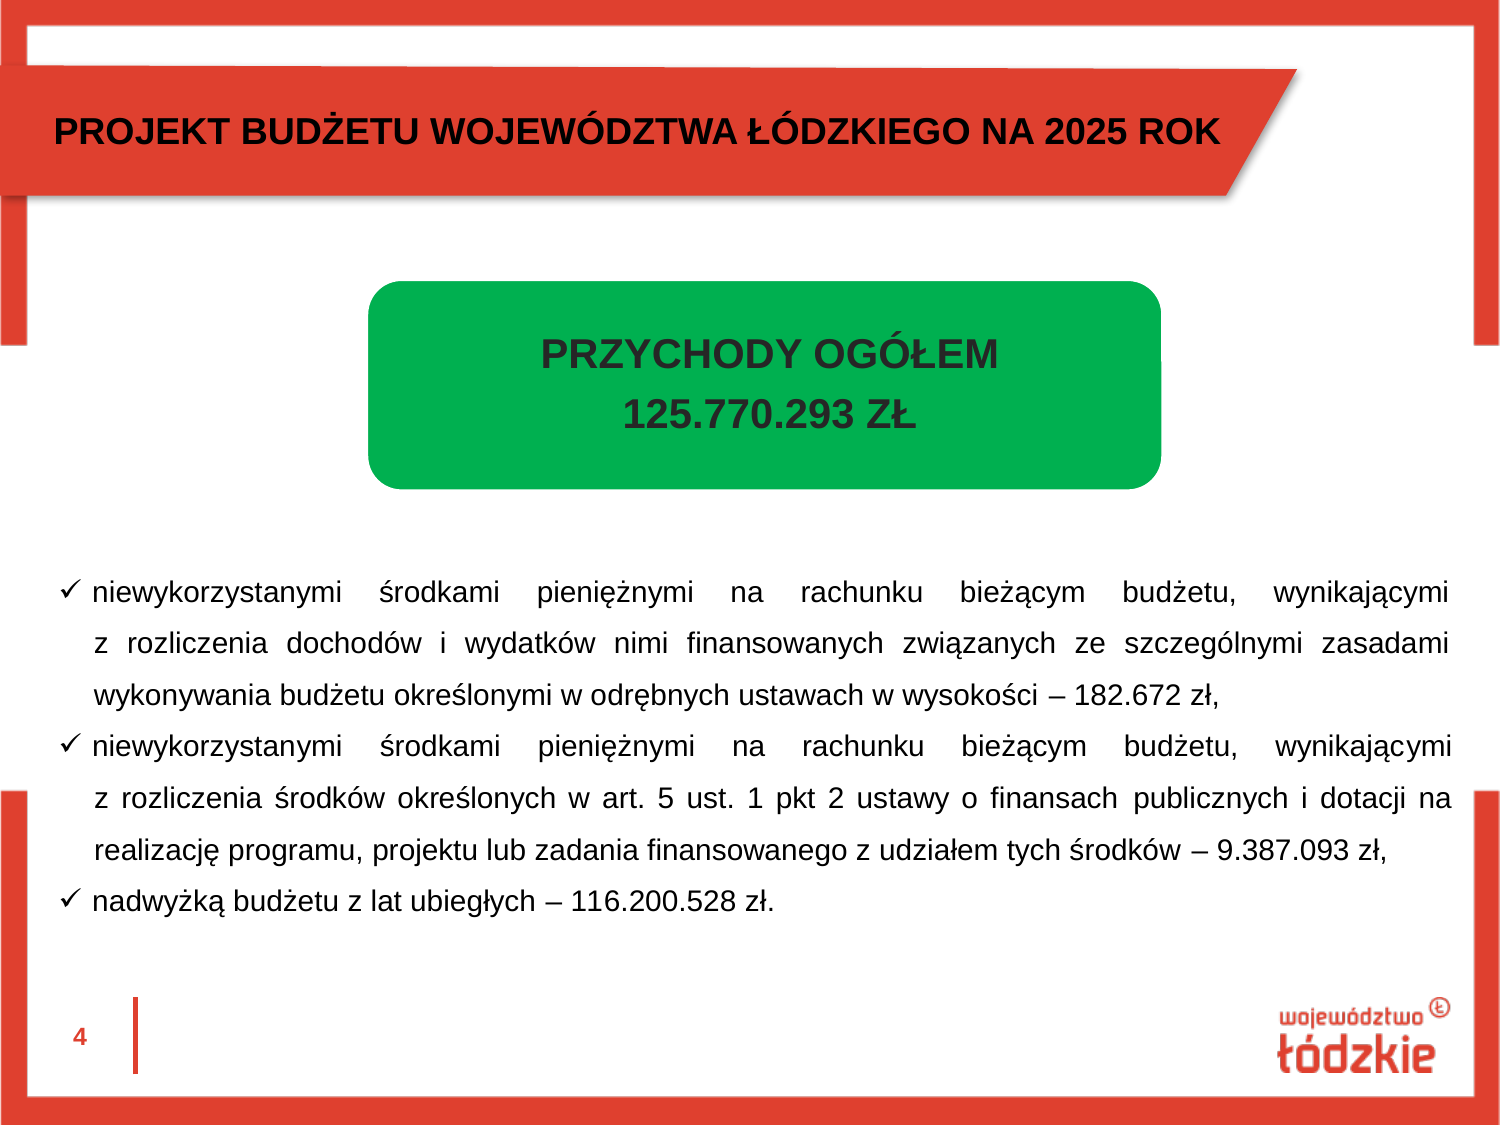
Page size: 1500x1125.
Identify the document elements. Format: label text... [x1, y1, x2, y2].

text_box PROJEKT BUDŻETU WOJEWÓDZTWA ŁÓDZKIEGO NA 2025 ROK [17, 100, 1258, 160]
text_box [57, 574, 1455, 961]
picture [0, 0, 1500, 1125]
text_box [47, 198, 1466, 1048]
